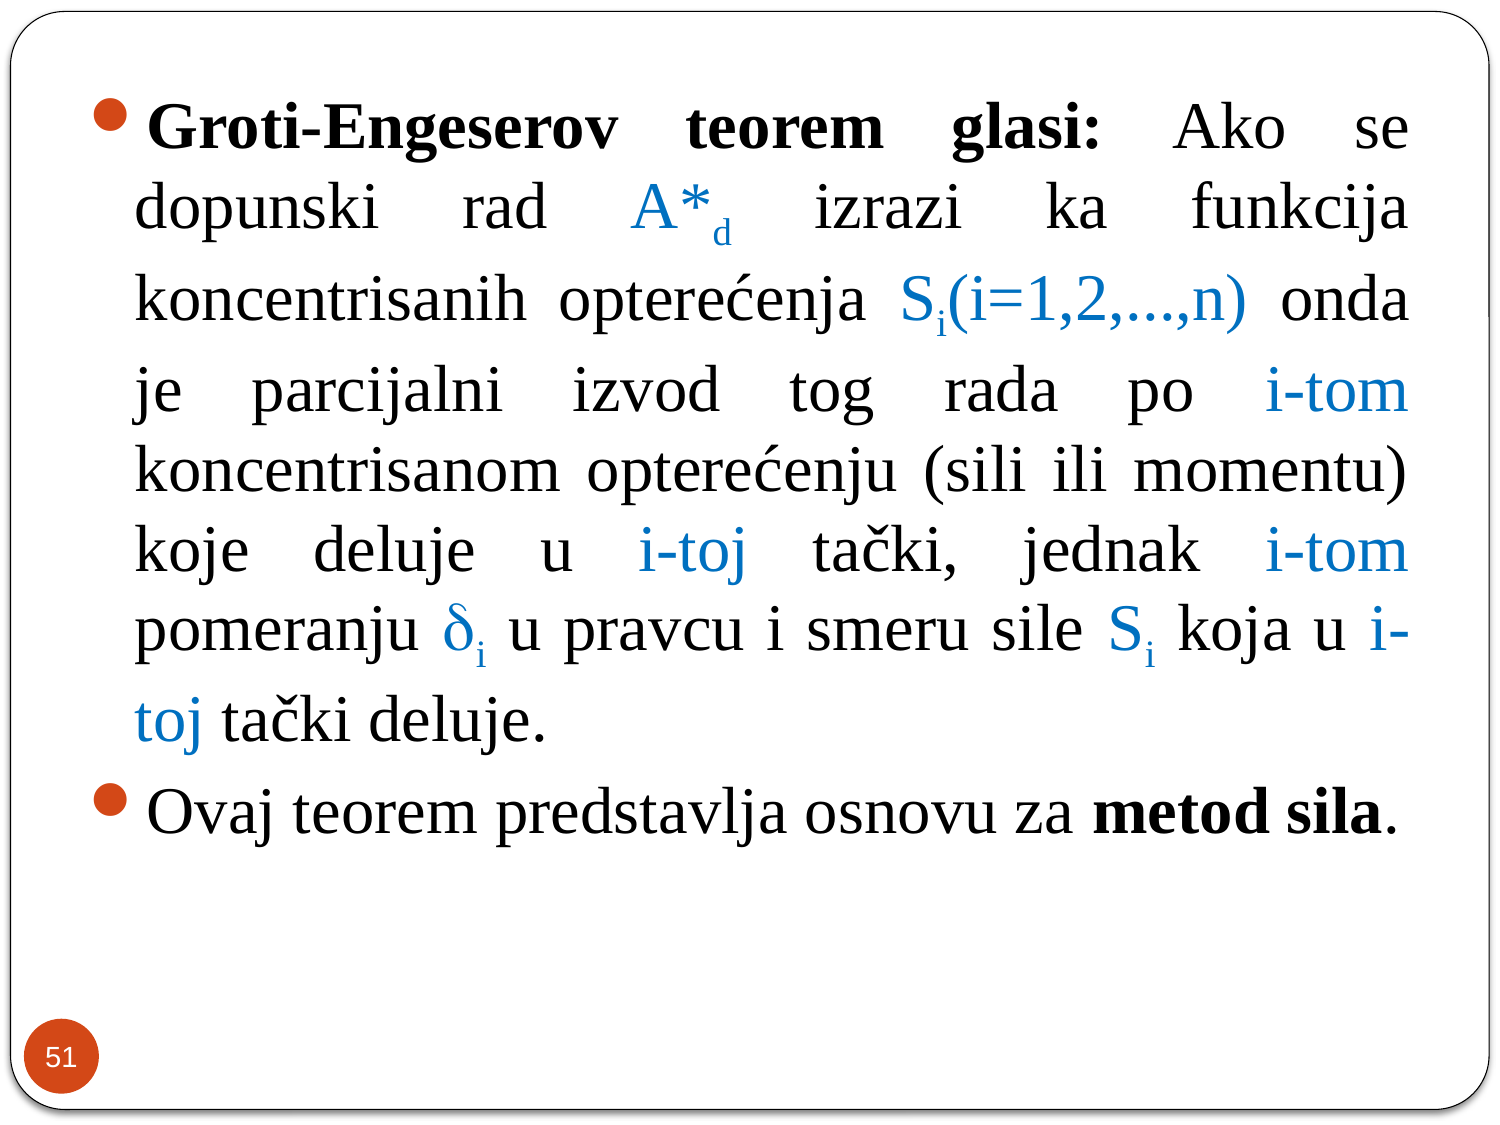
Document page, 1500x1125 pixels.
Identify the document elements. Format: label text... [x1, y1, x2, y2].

list Groti-Engeserov teorem glasi: Ako se dopunski rad A*d izrazi ka funkcija koncentrisanih opterećenja Si(i=1,2,...,n) onda je parcijalni izvod tog rada po i-tom koncentrisanom opterećenju (sili ili momentu) koje deluje u i-toj tački, jednak i-tom pomeranju i u pravcu i smeru sile Si koja u i-toj tački deluje. Ovaj teorem predstavlja osnovu za metod sila. [75, 75, 1425, 988]
slide_number 51 [23, 1018, 99, 1094]
